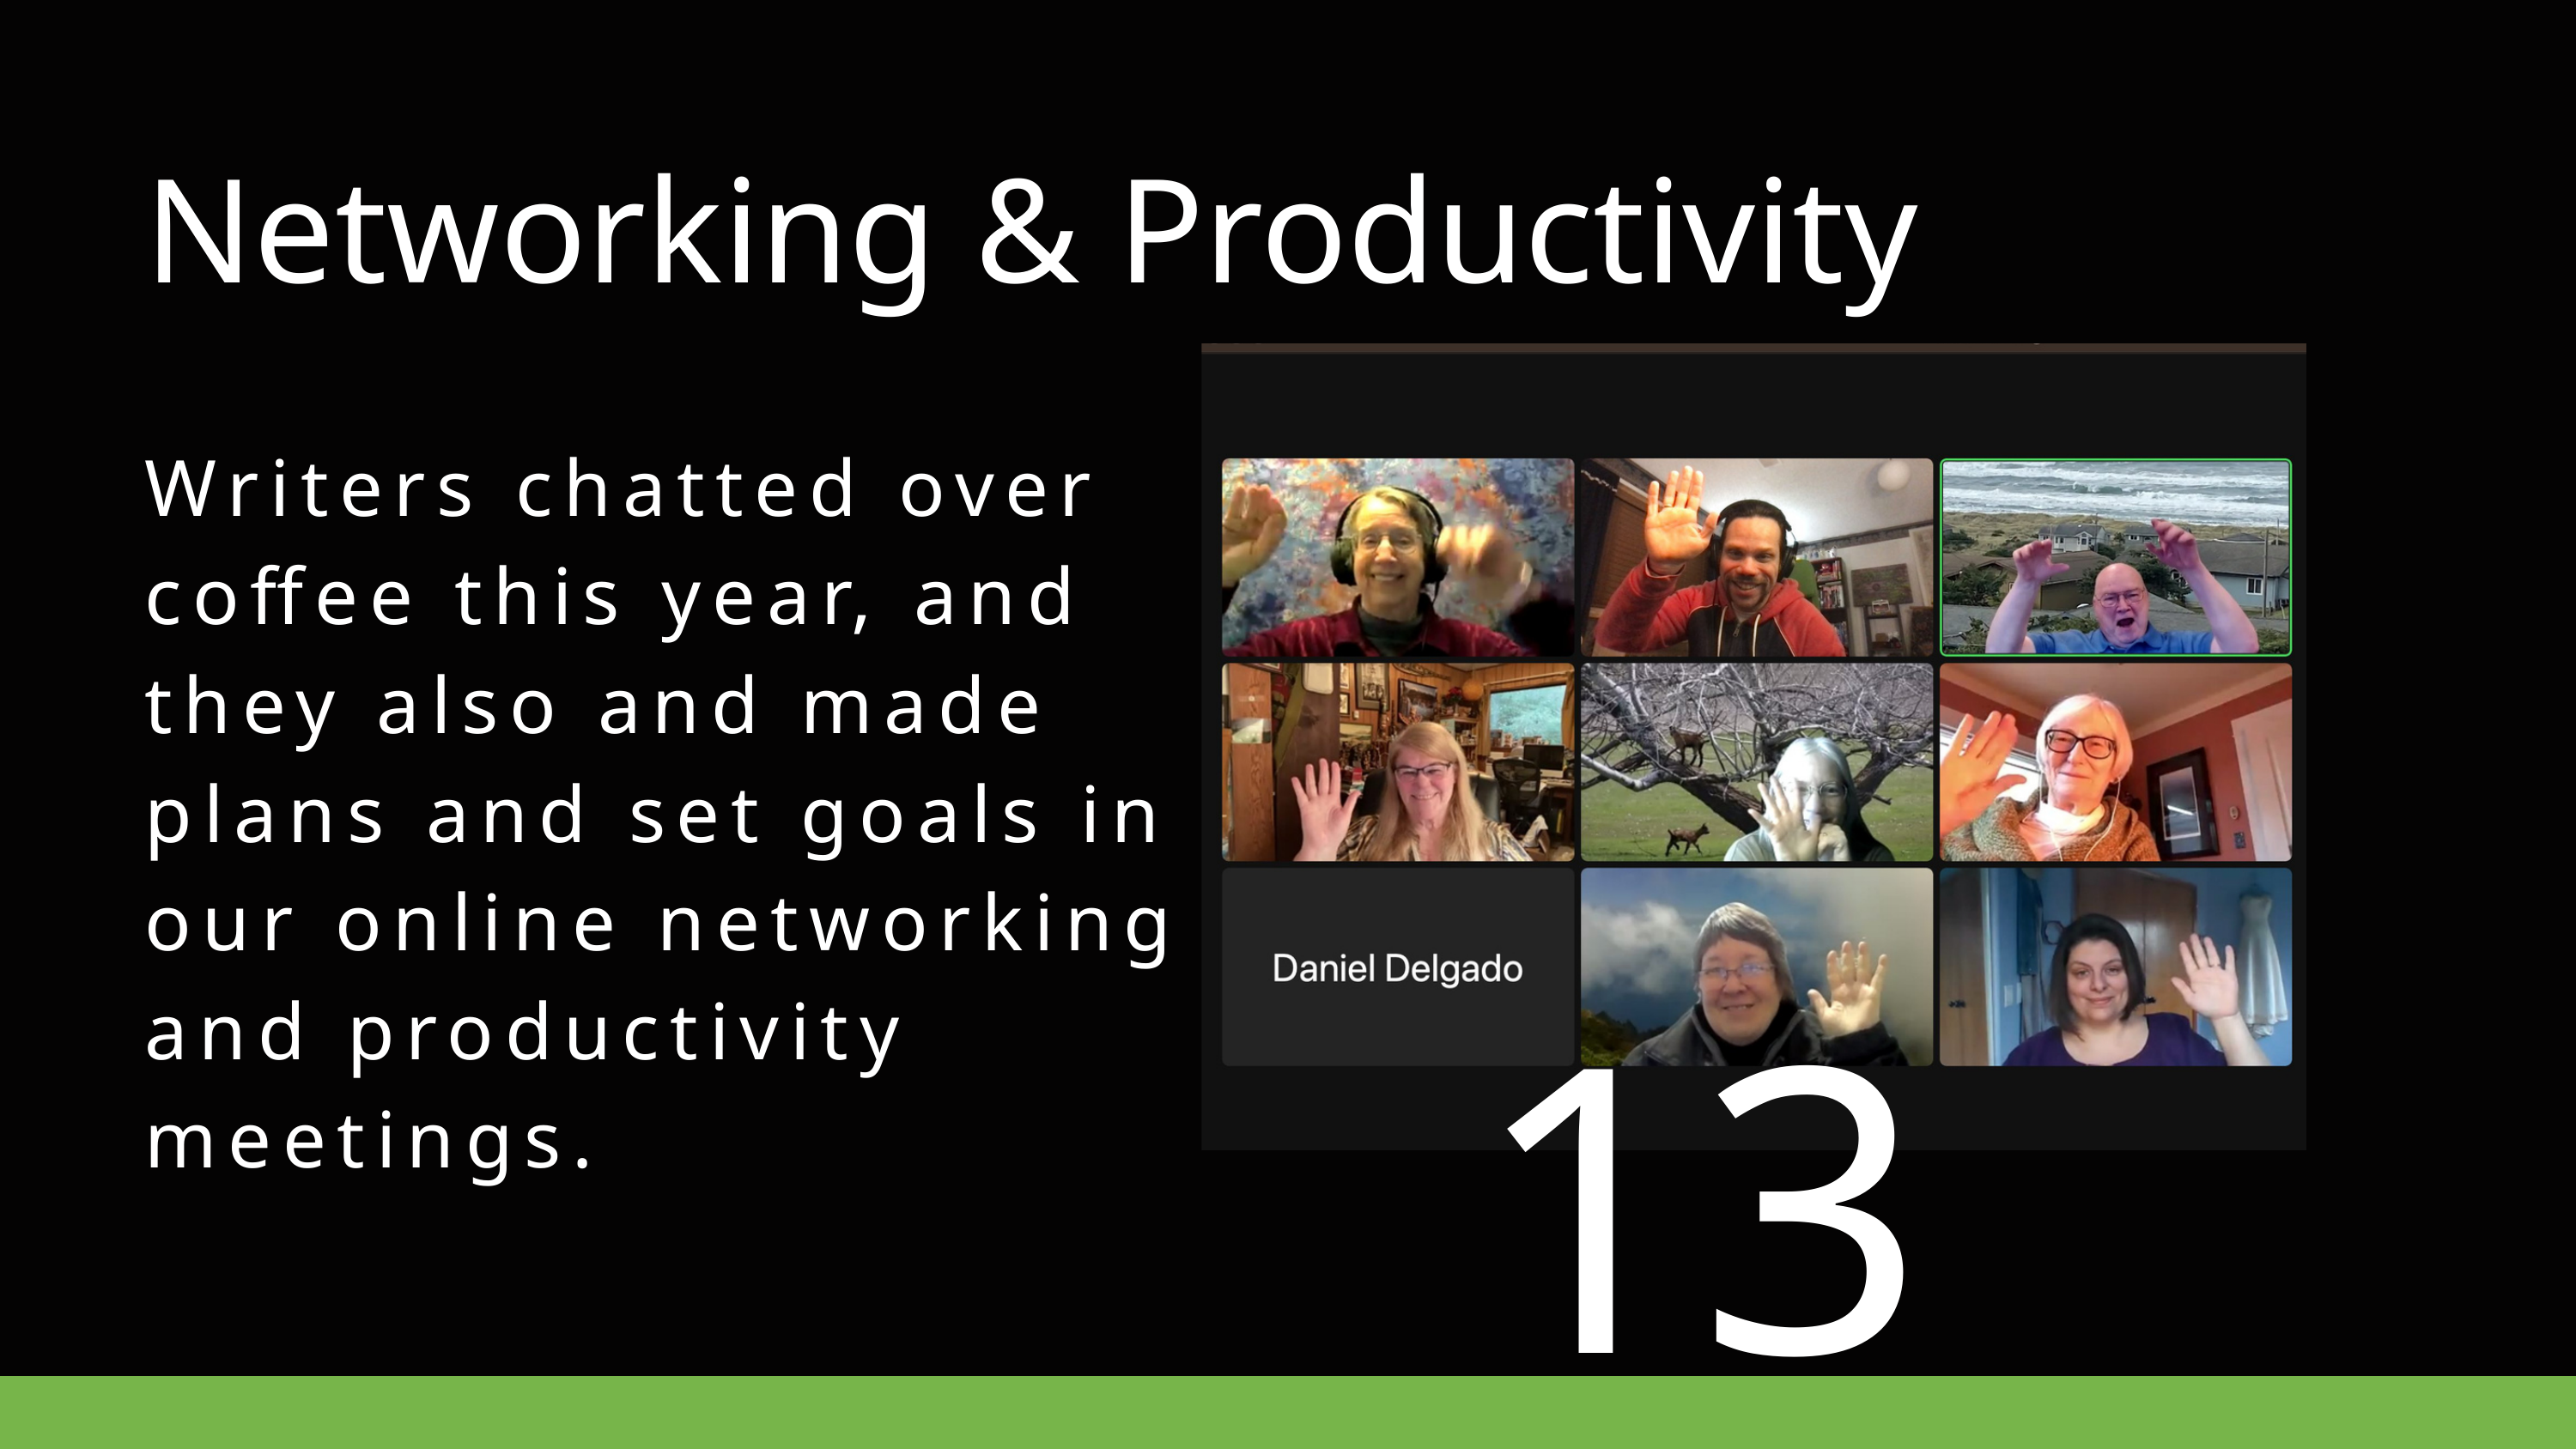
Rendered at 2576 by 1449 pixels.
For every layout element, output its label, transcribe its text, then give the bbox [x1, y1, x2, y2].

text_box [0, 1376, 2576, 1449]
text_box Writers chatted over coffee this year, and they also and made plans and set goals in our online networking and productivity meetings. [144, 422, 1202, 1184]
text_box Networking & Productivity [144, 165, 2521, 312]
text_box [1201, 343, 2307, 1150]
text_box 138 [1472, 1158, 2037, 1376]
